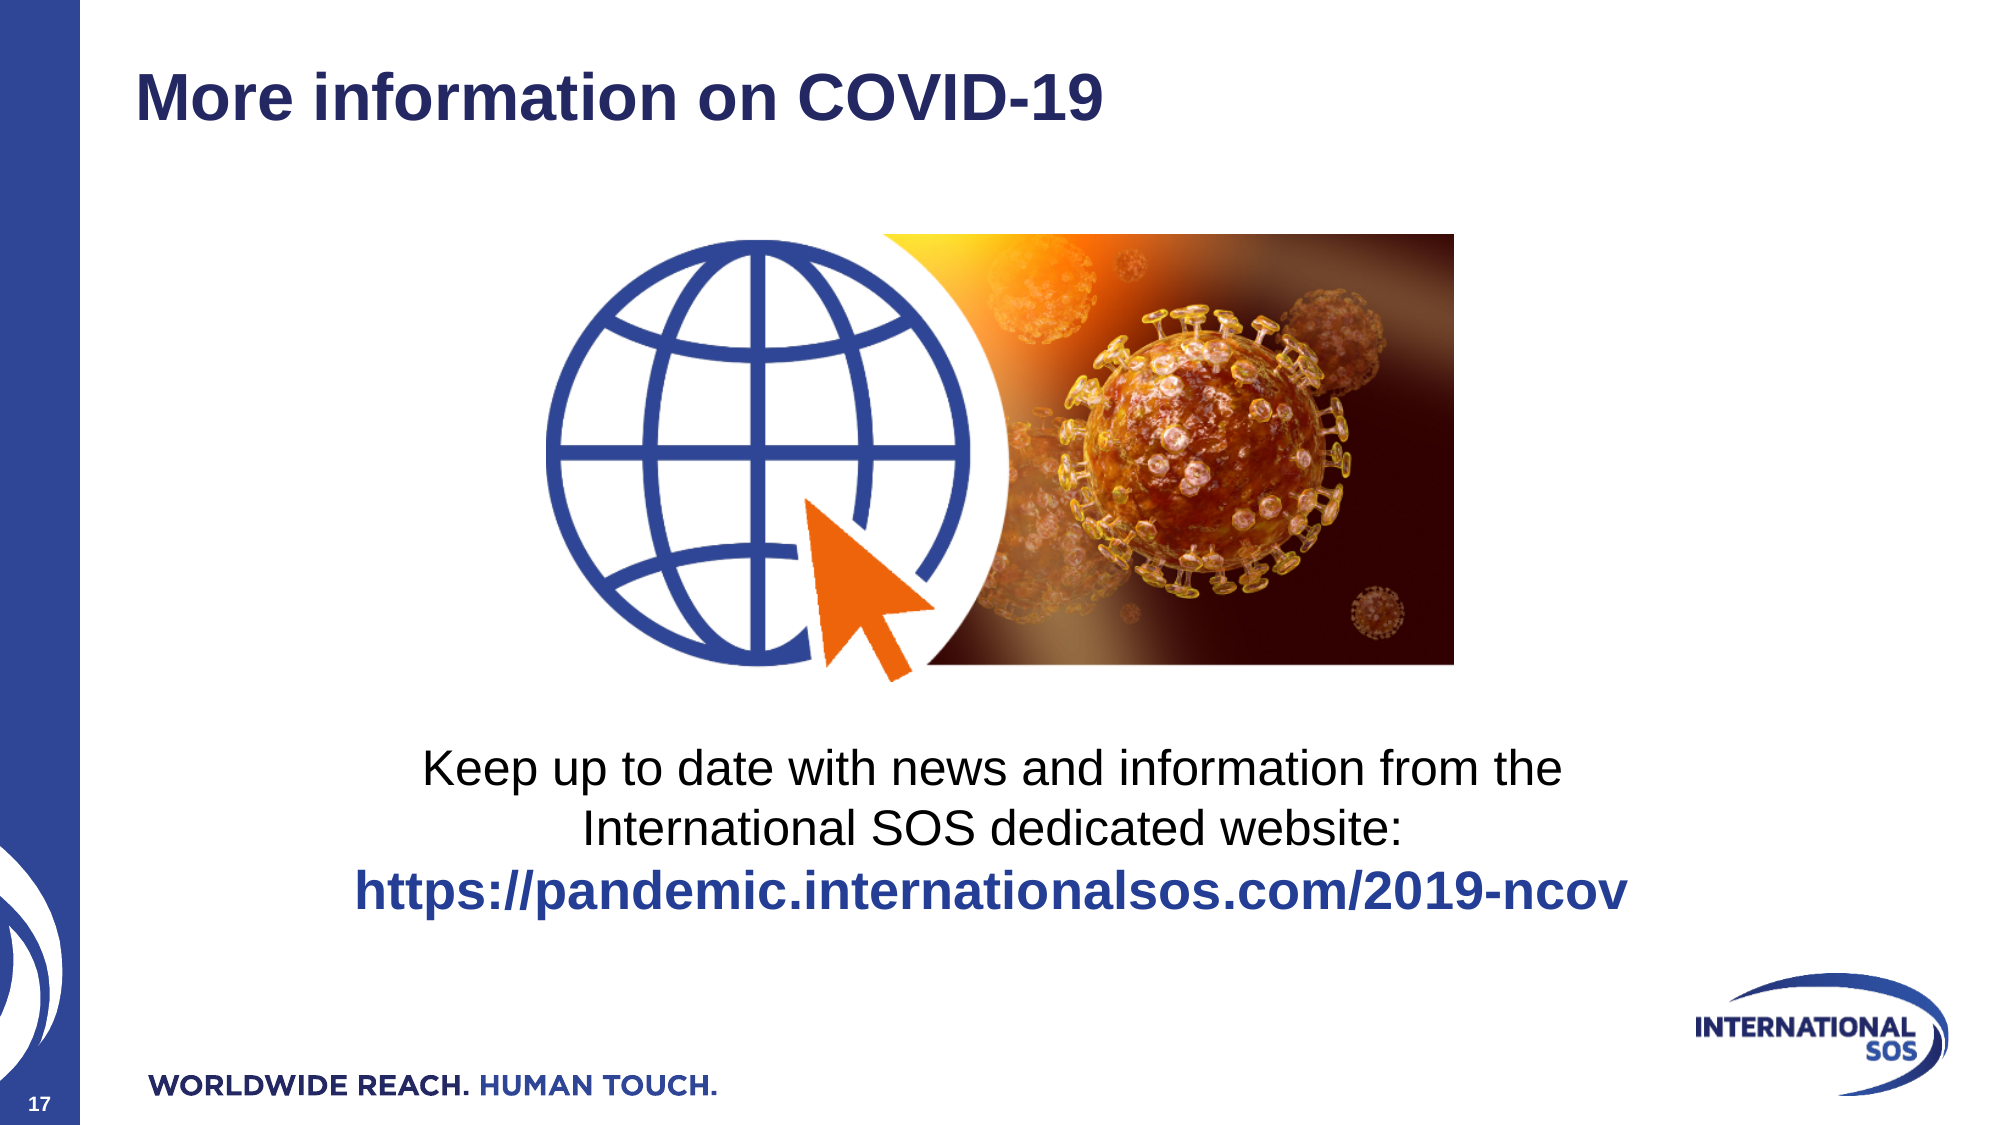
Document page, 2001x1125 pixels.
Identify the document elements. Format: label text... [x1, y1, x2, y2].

list Keep up to date with news and information from the International SOS dedicated website: https://pandemic.internationalsos.com/2019-ncov [300, 727, 1700, 934]
text_box More information on COVID-19 [120, 35, 1355, 149]
picture [1696, 973, 1949, 1096]
picture [546, 234, 1454, 682]
